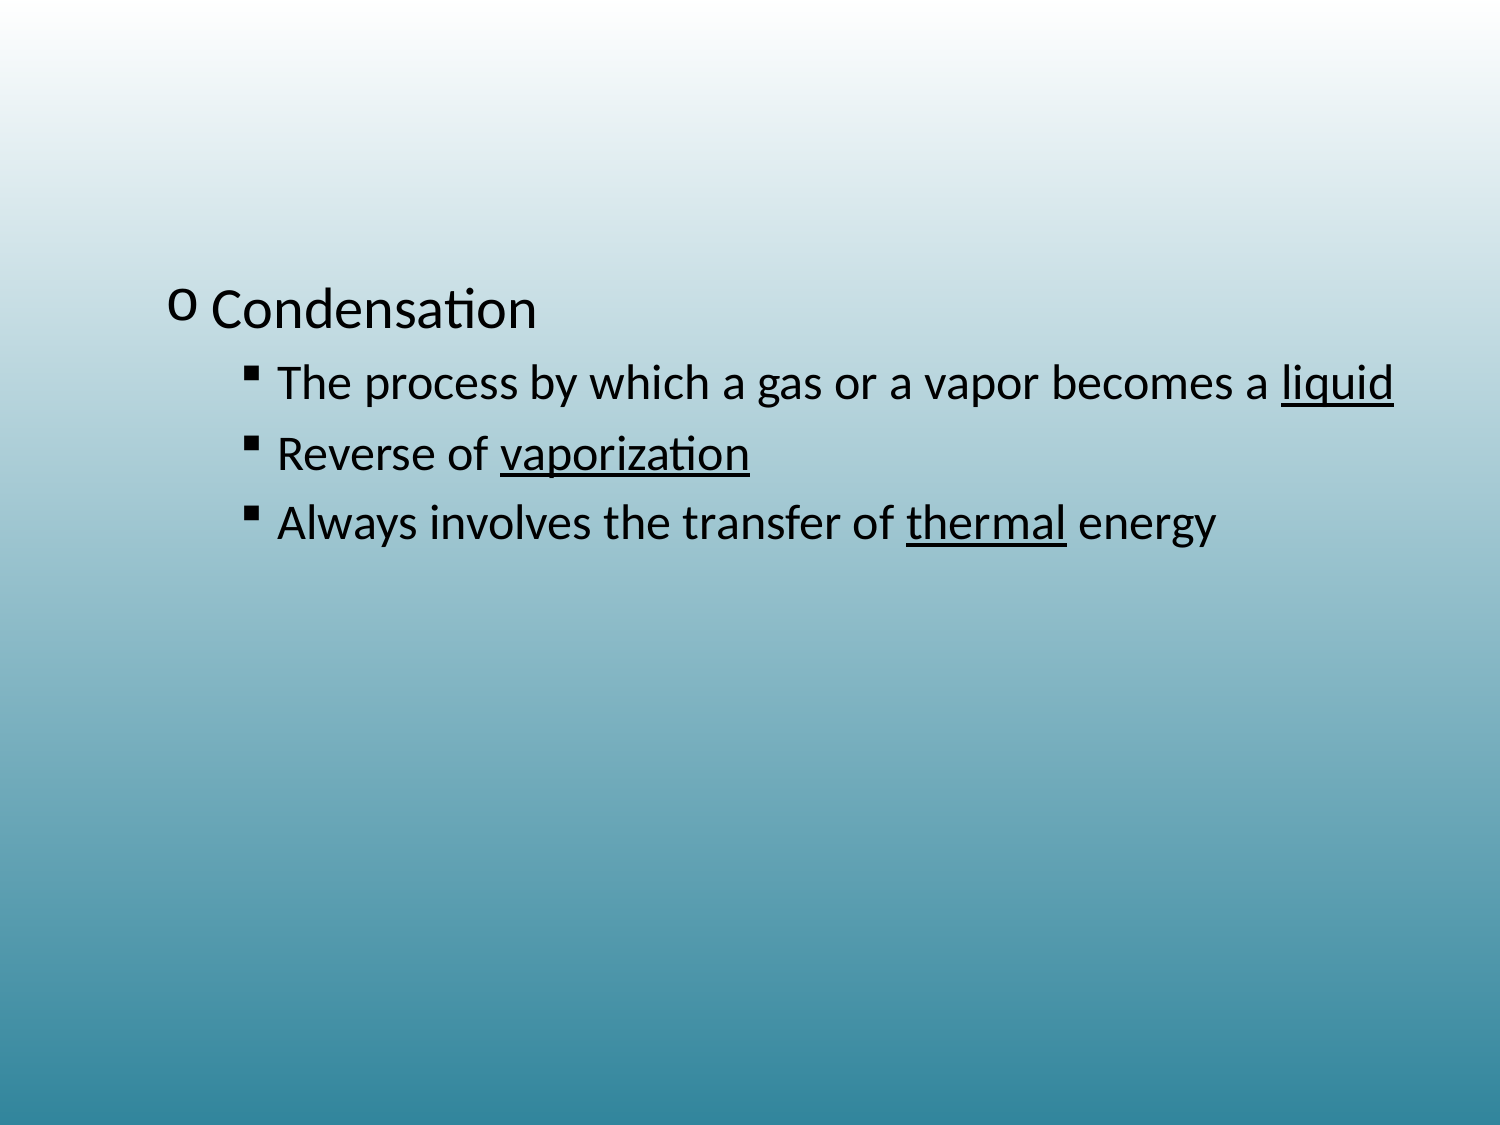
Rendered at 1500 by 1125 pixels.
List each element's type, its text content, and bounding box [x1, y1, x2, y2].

list Condensation The process by which a gas or a vapor becomes a liquid Reverse of vaporization Always involves the transfer of thermal energy [75, 262, 1425, 1005]
